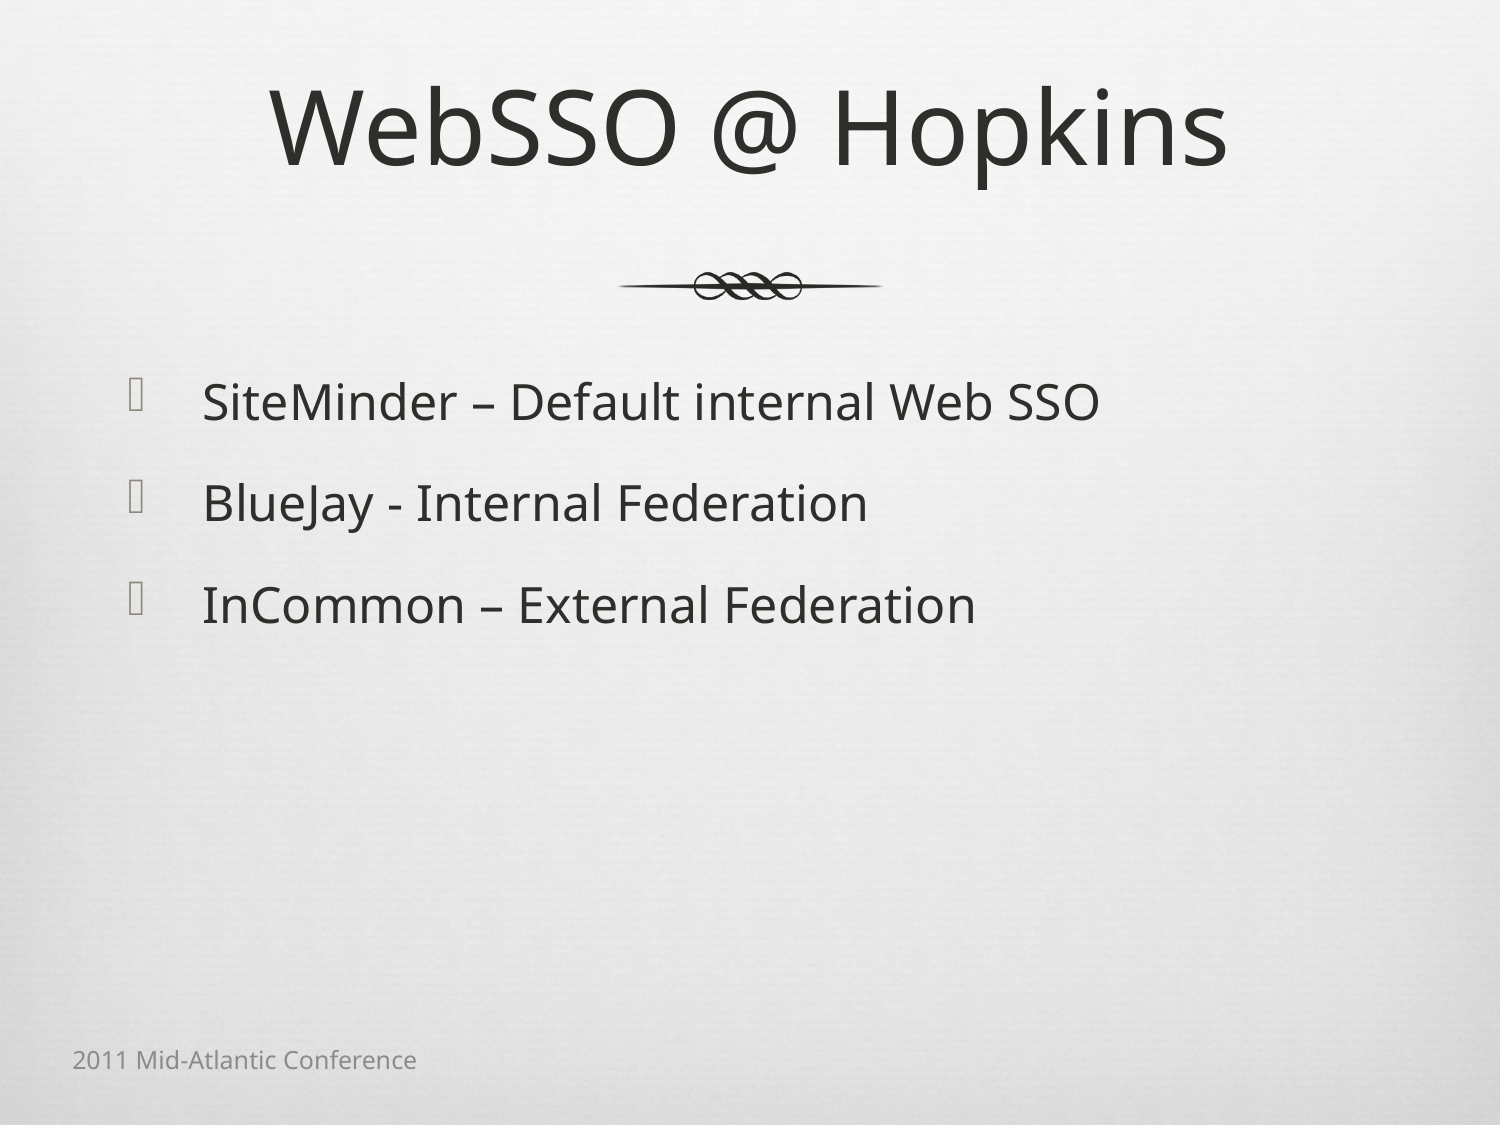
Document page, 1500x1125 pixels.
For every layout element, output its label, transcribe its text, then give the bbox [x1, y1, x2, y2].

footer 2011 Mid-Atlantic Conference [57, 1031, 575, 1092]
picture [615, 272, 885, 300]
list SiteMinder – Default internal Web SSO BlueJay - Internal Federation InCommon – External Federation [112, 362, 1388, 963]
title WebSSO @ Hopkins [112, 11, 1388, 236]
